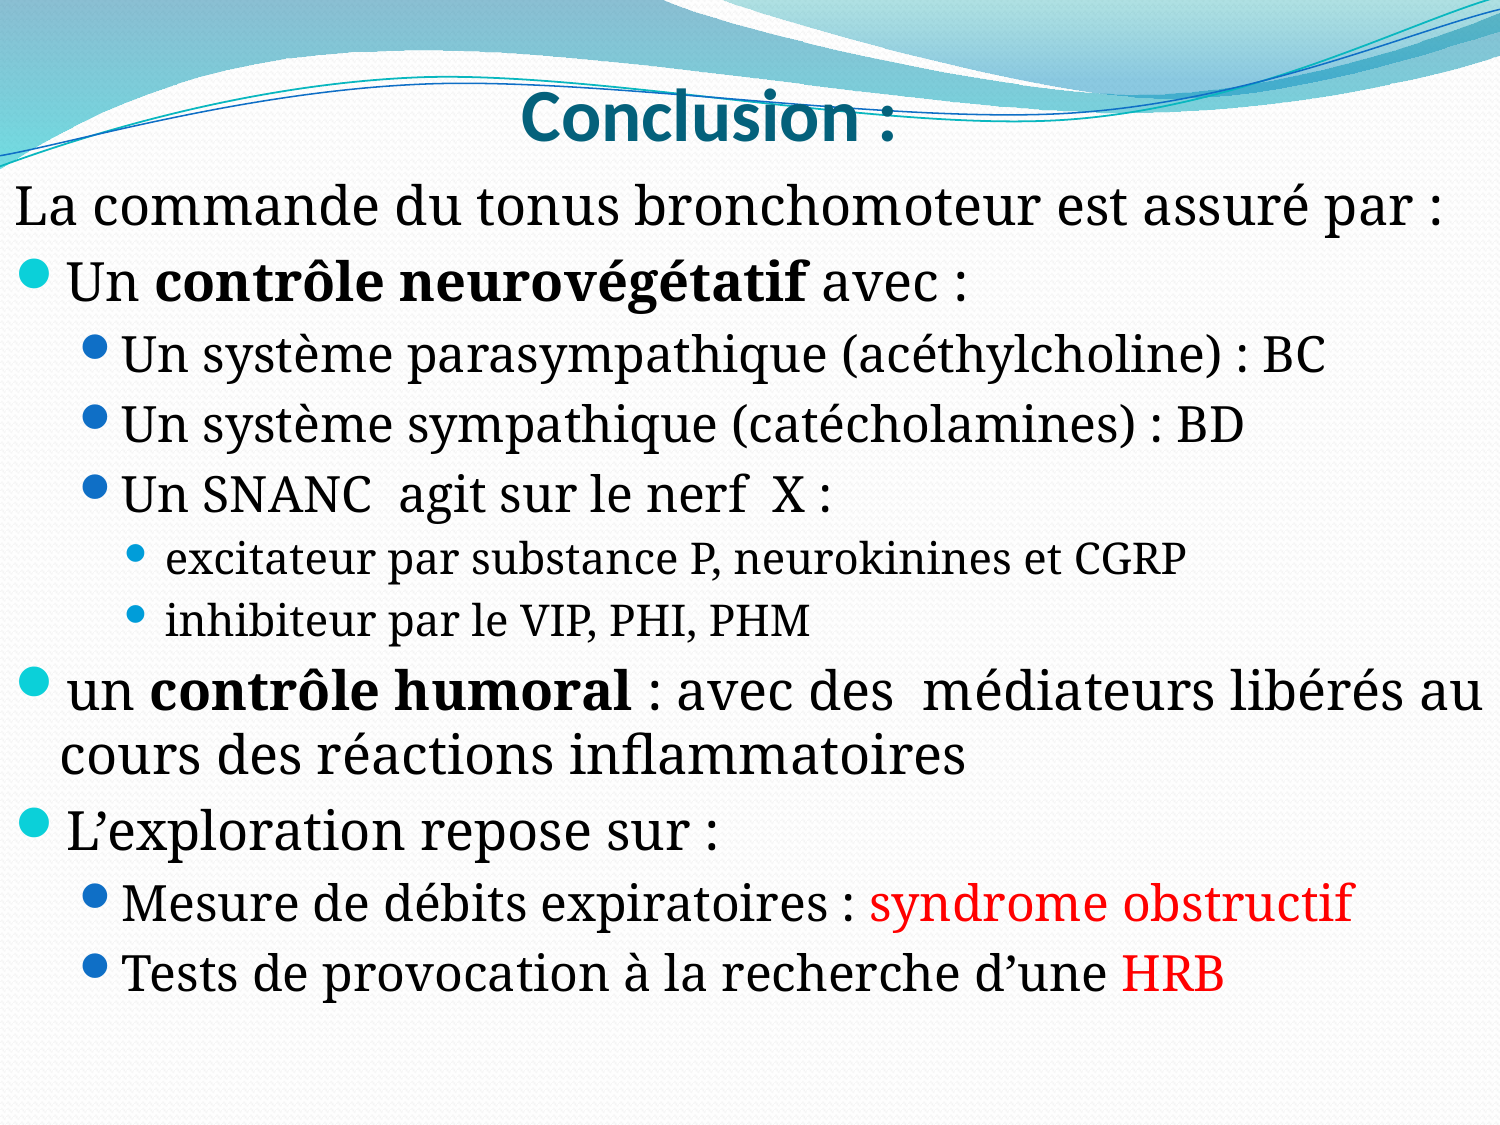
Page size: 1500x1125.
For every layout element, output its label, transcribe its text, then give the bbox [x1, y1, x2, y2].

title Conclusion : [35, 58, 1386, 164]
list La commande du tonus bronchomoteur est assuré par : Un contrôle neurovégétatif avec : Un système parasympathique (acéthylcholine) : BC Un système sympathique (catécholamines) : BD Un SNANC agit sur le nerf X : excitateur par substance P, neurokinines et CGRP inhibiteur par le VIP, PHI, PHM un contrôle humoral : avec des médiateurs libérés au cours des réactions inflammatoires L’exploration repose sur : Mesure de débits expiratoires : syndrome obstructif Tests de provocation à la recherche d’une HRB [0, 164, 1500, 1125]
